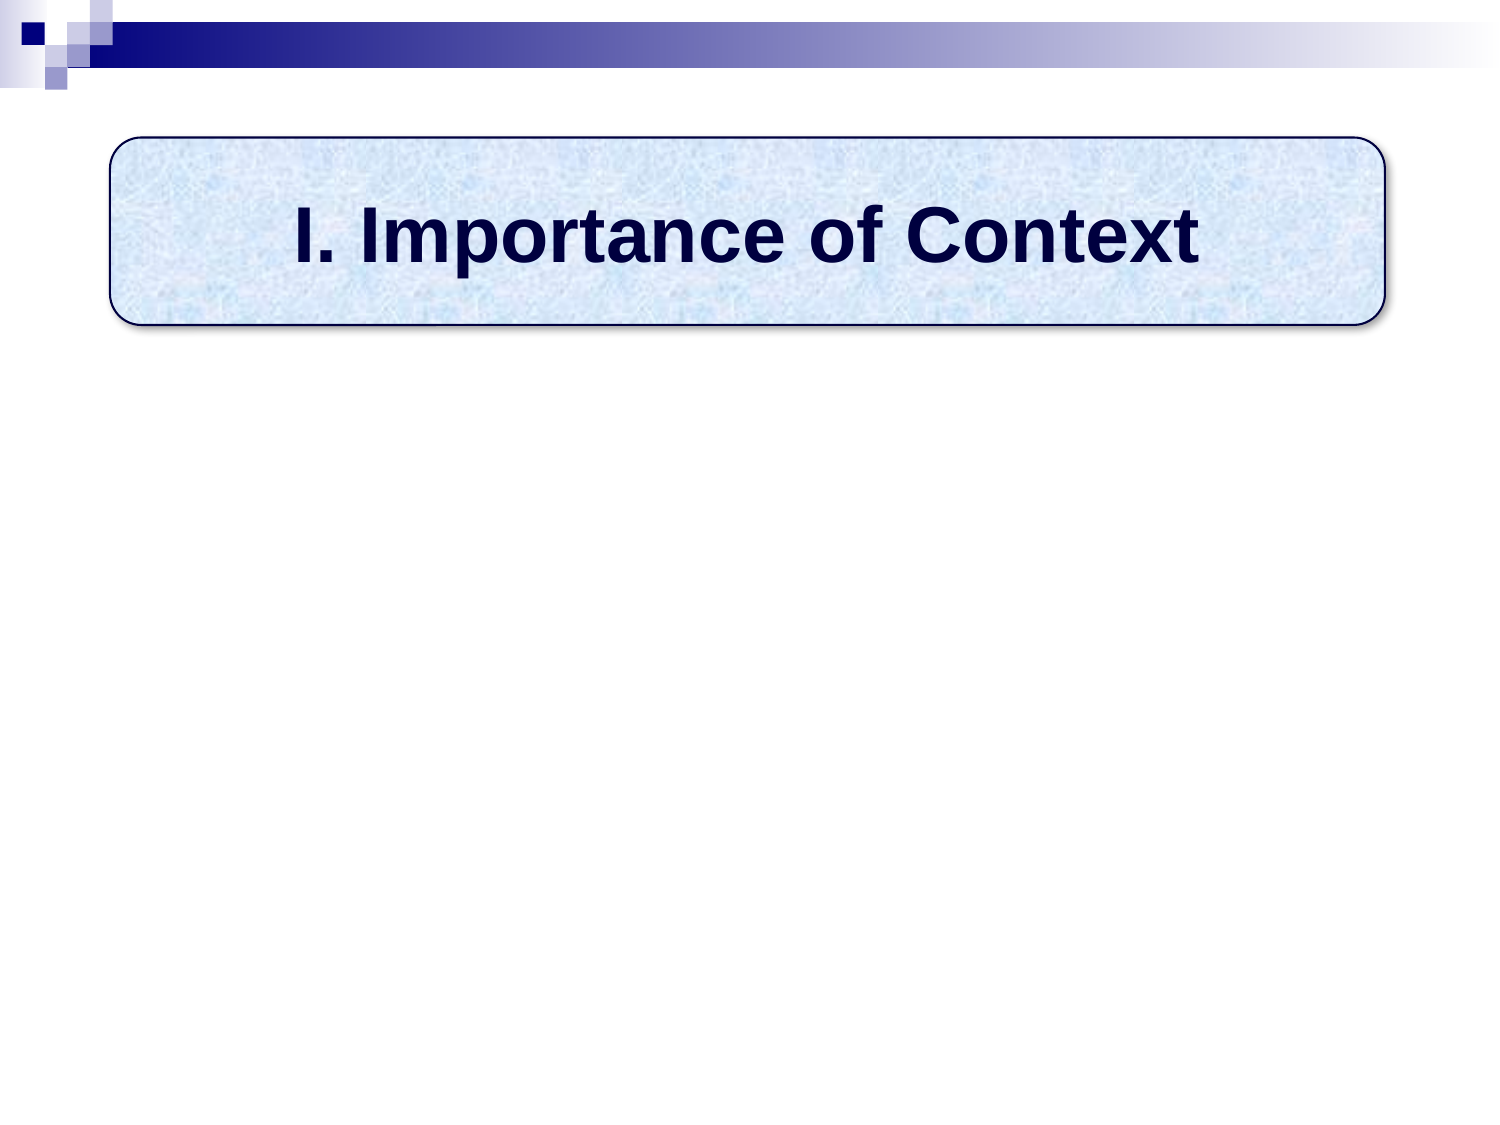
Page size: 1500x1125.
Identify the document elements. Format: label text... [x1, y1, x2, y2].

text_box I. Importance of Context [109, 137, 1385, 325]
